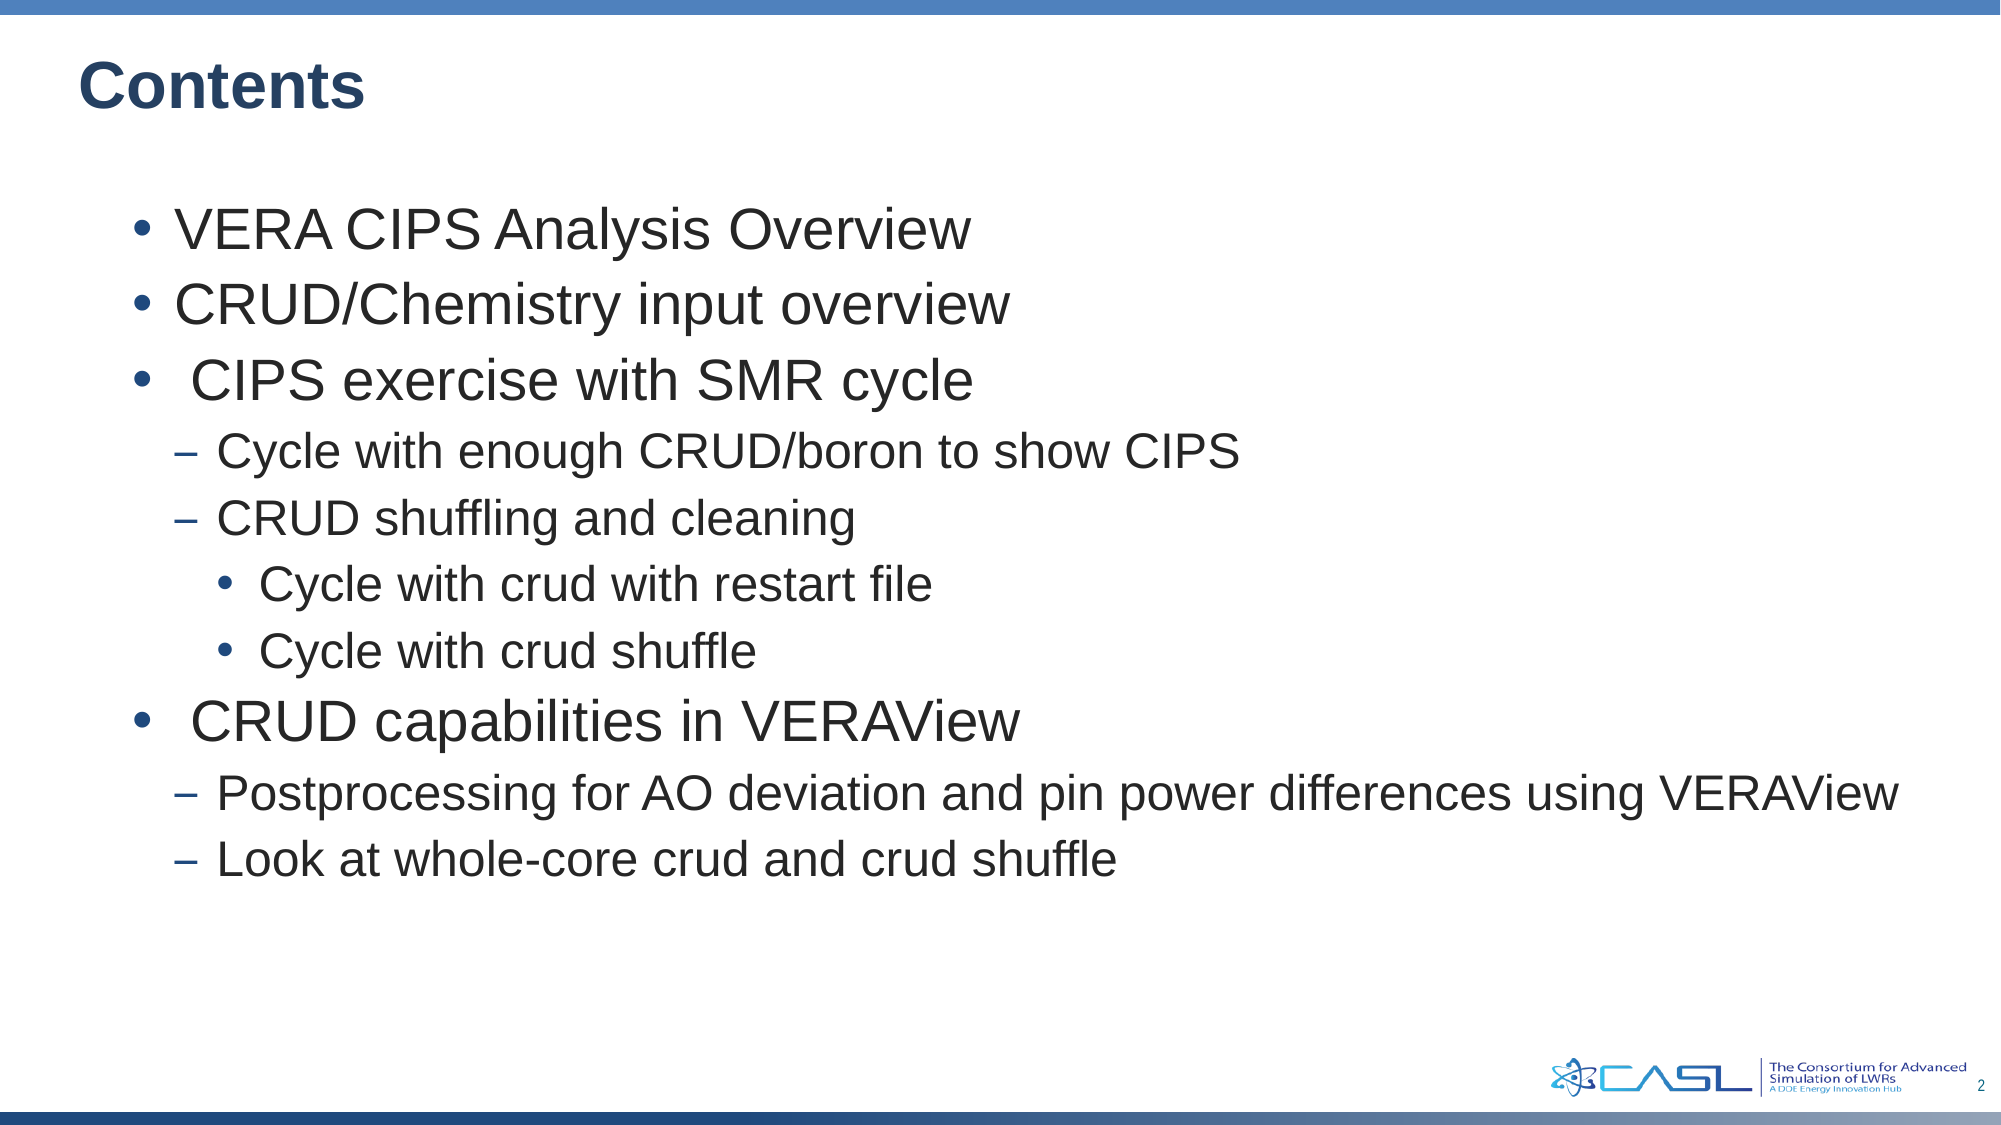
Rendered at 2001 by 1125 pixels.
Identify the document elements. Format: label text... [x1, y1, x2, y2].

picture [1551, 1058, 1970, 1103]
title Contents [63, 44, 1888, 186]
list VERA CIPS Analysis Overview CRUD/Chemistry input overview CIPS exercise with SMR cycle Cycle with enough CRUD/boron to show CIPS CRUD shuffling and cleaning Cycle with crud with restart file Cycle with crud shuffle CRUD capabilities in VERAView Postprocessing for AO deviation and pin power differences using VERAView Look at whole-core crud and crud shuffle [124, 191, 1913, 1001]
